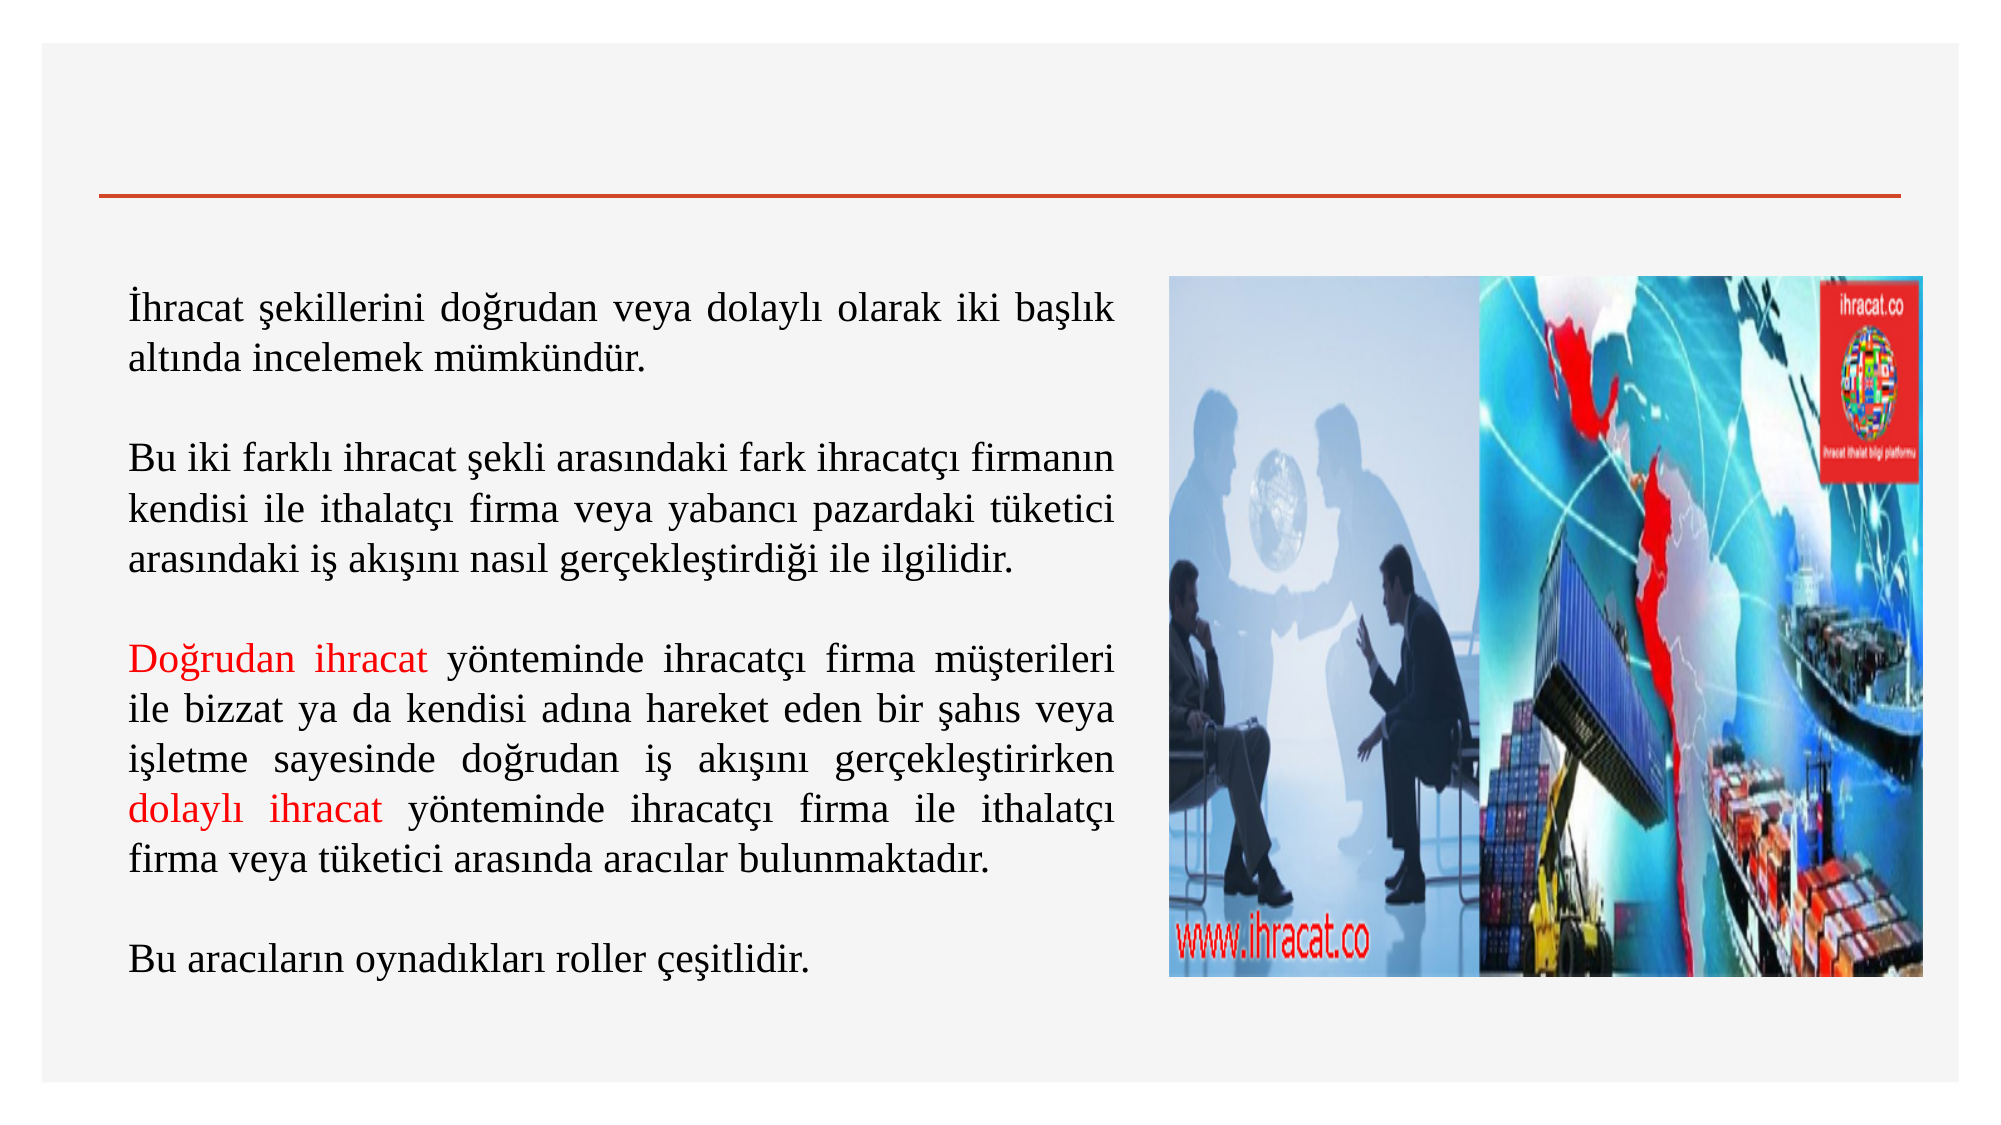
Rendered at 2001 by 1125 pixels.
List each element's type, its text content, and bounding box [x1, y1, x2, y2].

picture [1169, 276, 1923, 977]
text_box İhracat şekillerini doğrudan veya dolaylı olarak iki başlık altında incelemek mümkündür. Bu iki farklı ihracat şekli arasındaki fark ihracatçı firmanın kendisi ile ithalatçı firma veya yabancı pazardaki tüketici arasındaki iş akışını nasıl gerçekleştirdiği ile ilgilidir. Doğrudan ihracat yönteminde ihracatçı firma müşterileri ile bizzat ya da kendisi adına hareket eden bir şahıs veya işletme sayesinde doğrudan iş akışını gerçekleştirirken dolaylı ihracat yönteminde ihracatçı firma ile ithalatçı firma veya tüketici arasında aracılar bulunmaktadır. Bu aracıların oynadıkları roller çeşitlidir. [113, 222, 1131, 988]
